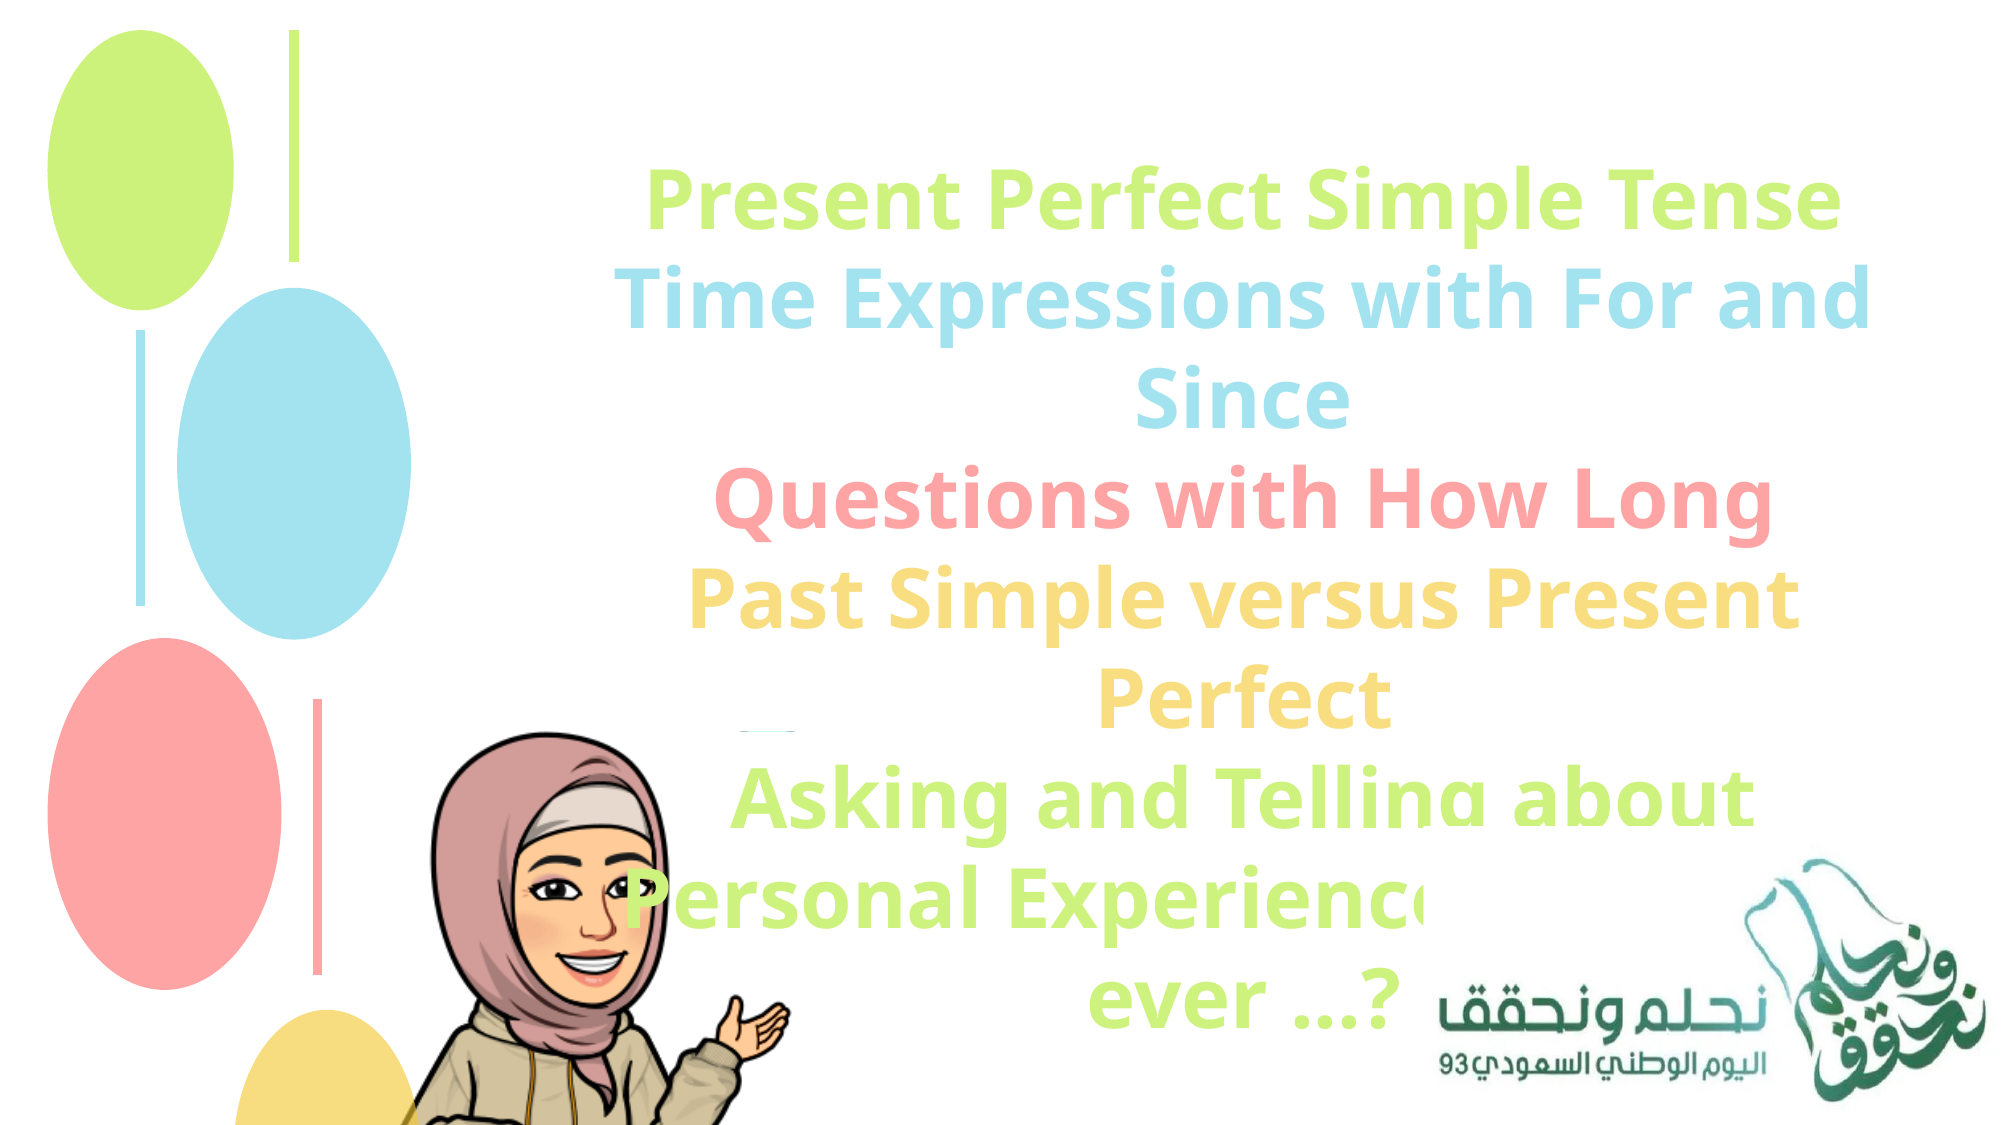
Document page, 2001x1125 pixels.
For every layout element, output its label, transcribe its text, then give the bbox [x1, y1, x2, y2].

picture [1422, 825, 2000, 1124]
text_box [46, 29, 421, 1125]
text_box Present Perfect Simple Tense Time Expressions with For and Since Questions with How Long Past Simple versus Present Perfect Asking and Telling about Personal Experience Have you ever ...? [568, 138, 1920, 1053]
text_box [421, 730, 796, 1125]
